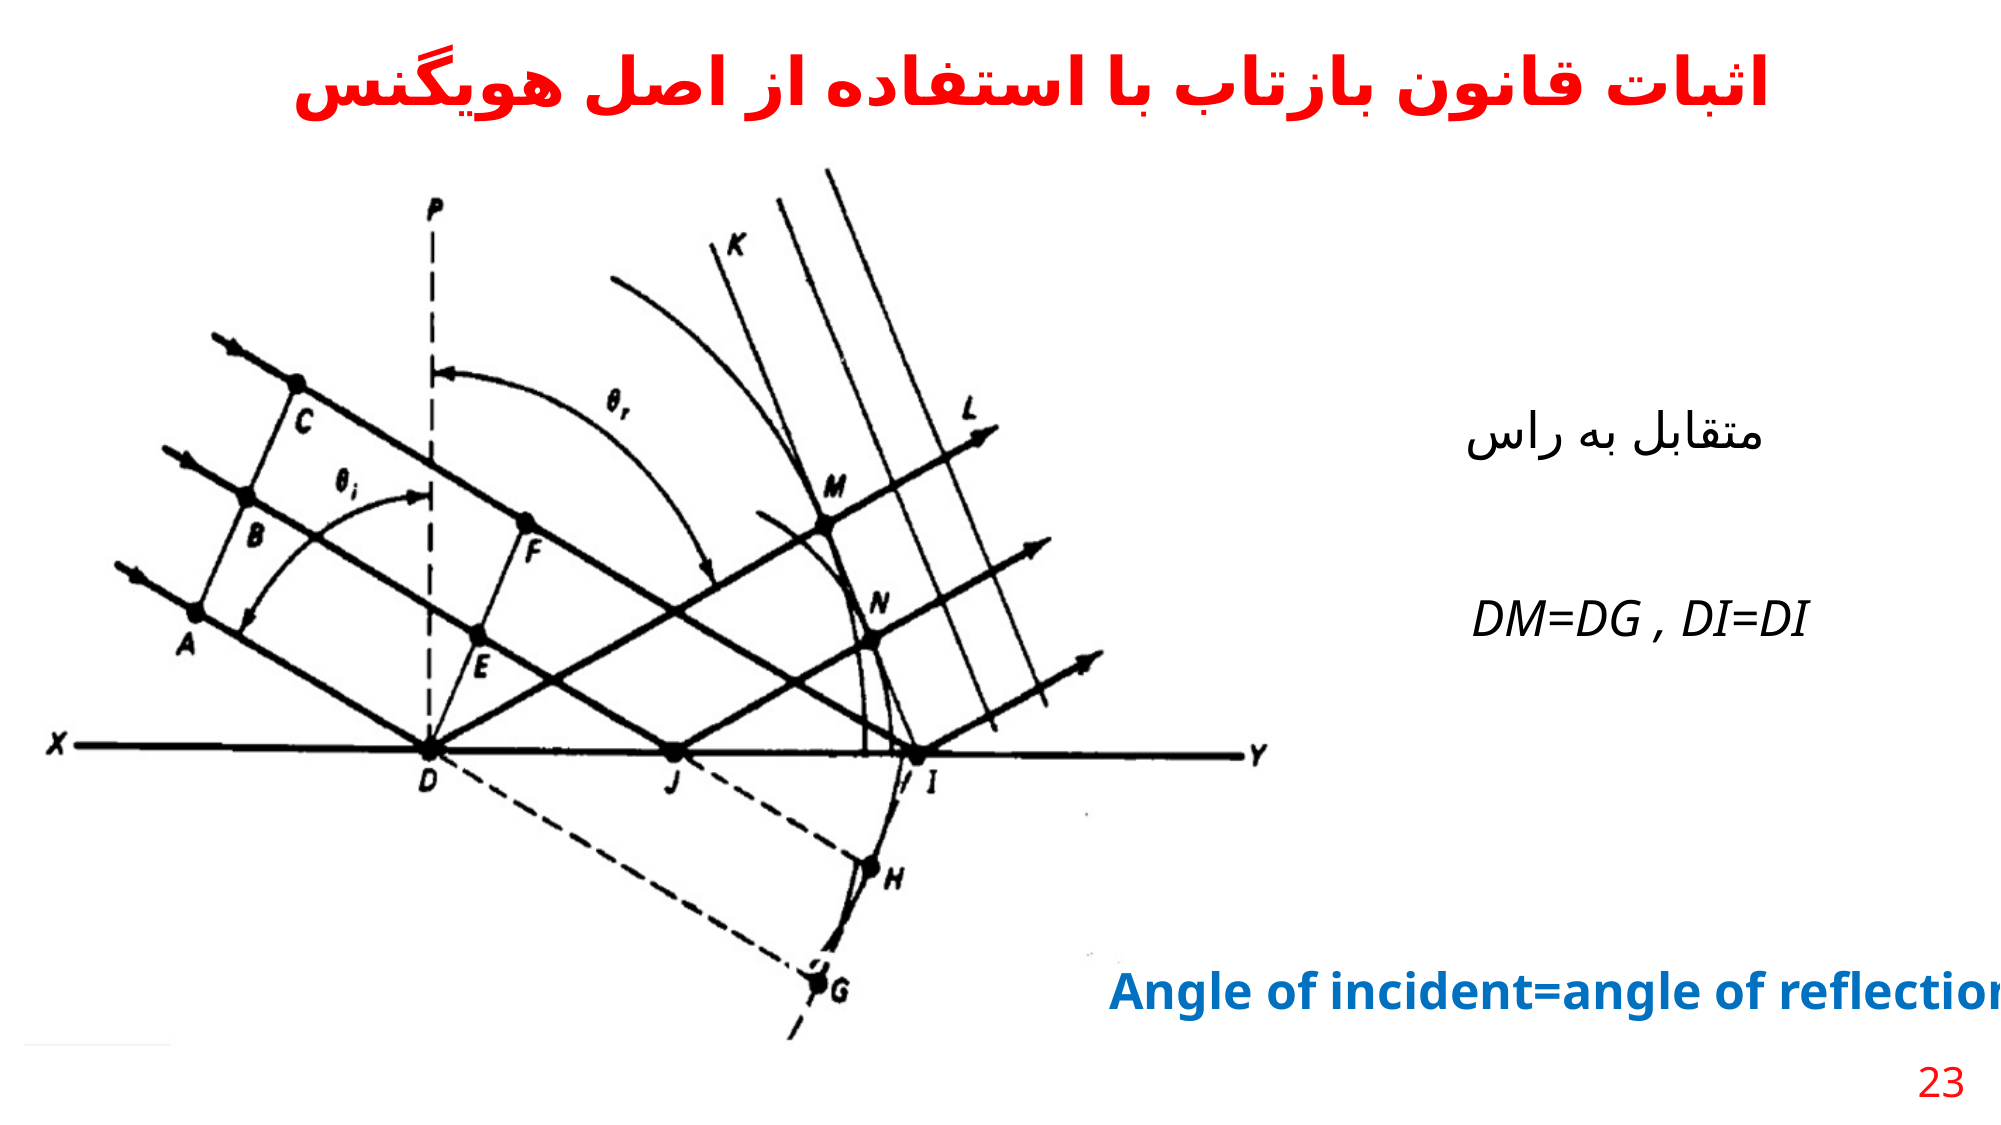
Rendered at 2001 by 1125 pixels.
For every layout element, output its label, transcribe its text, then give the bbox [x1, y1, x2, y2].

text_box Angle of incident=angle of reflection [1297, 952, 2000, 1027]
picture [22, 162, 1291, 1053]
slide_number 23 [1902, 1061, 1984, 1107]
text_box اثبات قانون بازتاب با استفاده از اصل هویگنس [277, 31, 1788, 126]
